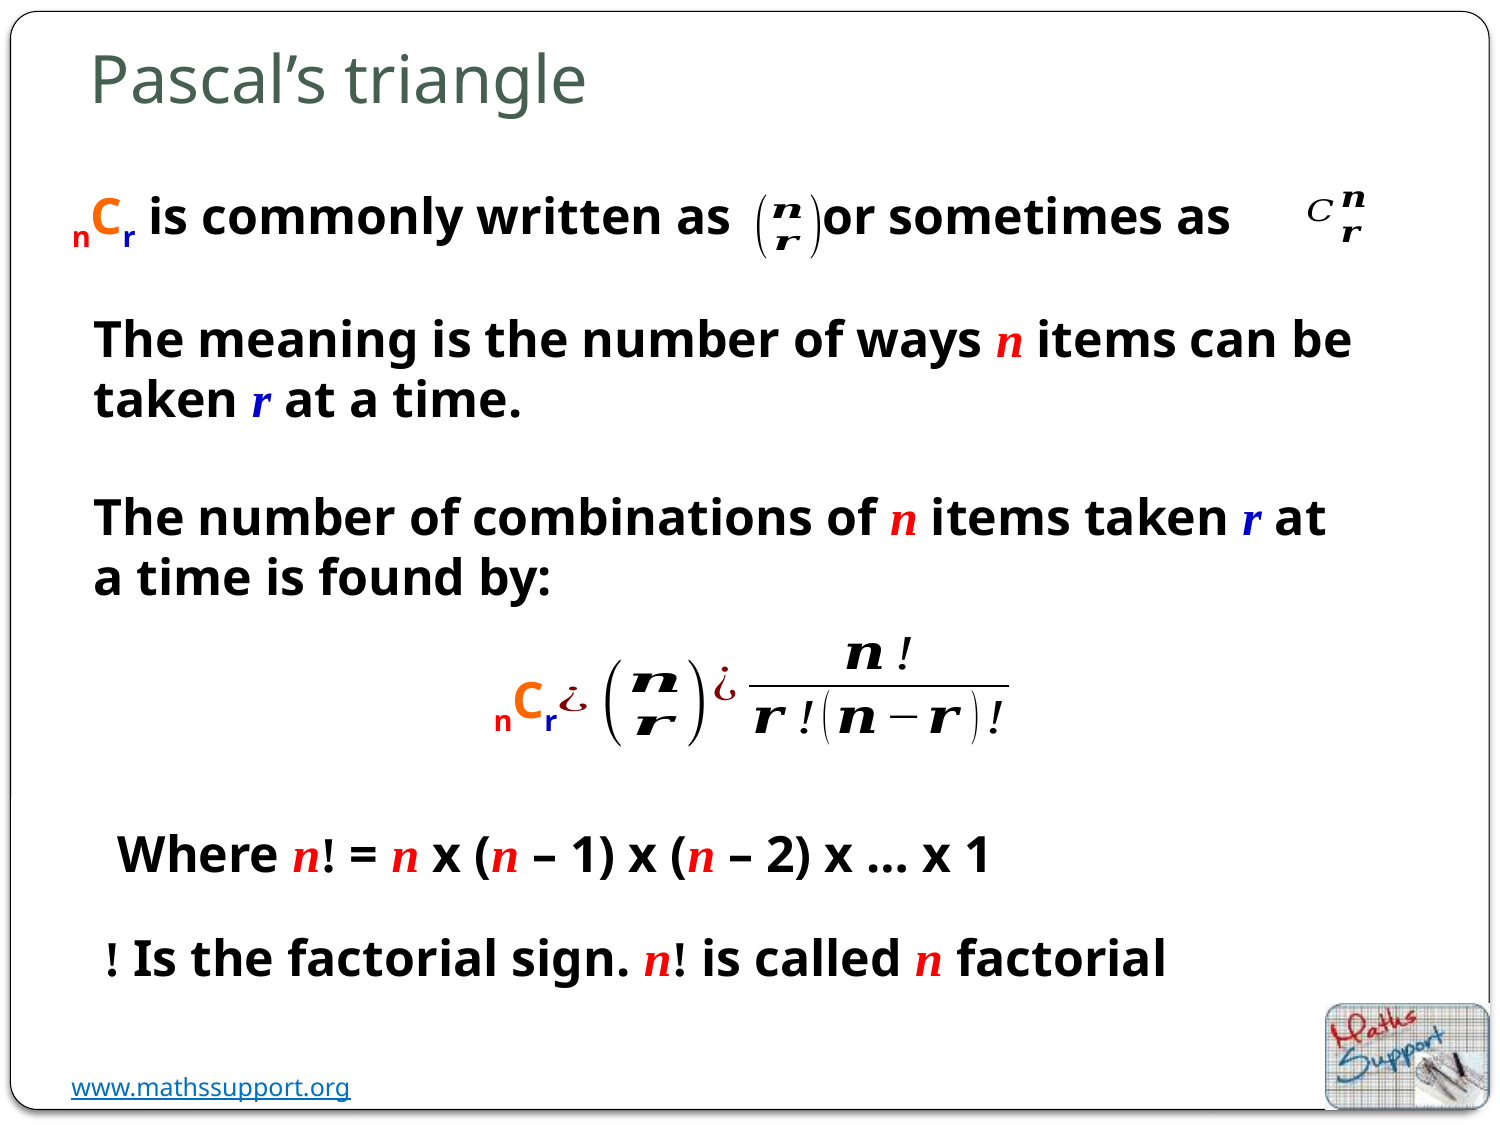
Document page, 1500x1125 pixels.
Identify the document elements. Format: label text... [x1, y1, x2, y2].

text_box nCr [478, 661, 573, 745]
title Pascal’s triangle [75, 24, 1350, 132]
text_box The number of combinations of n items taken r at a time is found by: [78, 478, 1357, 613]
text_box Where n! = n x (n – 1) x (n – 2) x … x 1 [103, 815, 1381, 890]
text_box nCr is commonly written as or sometimes as [57, 177, 1365, 261]
text_box The meaning is the number of ways n items can be taken r at a time. [78, 299, 1405, 435]
text_box ! Is the factorial sign. n! is called n factorial [88, 919, 1367, 994]
picture [1325, 1003, 1490, 1110]
